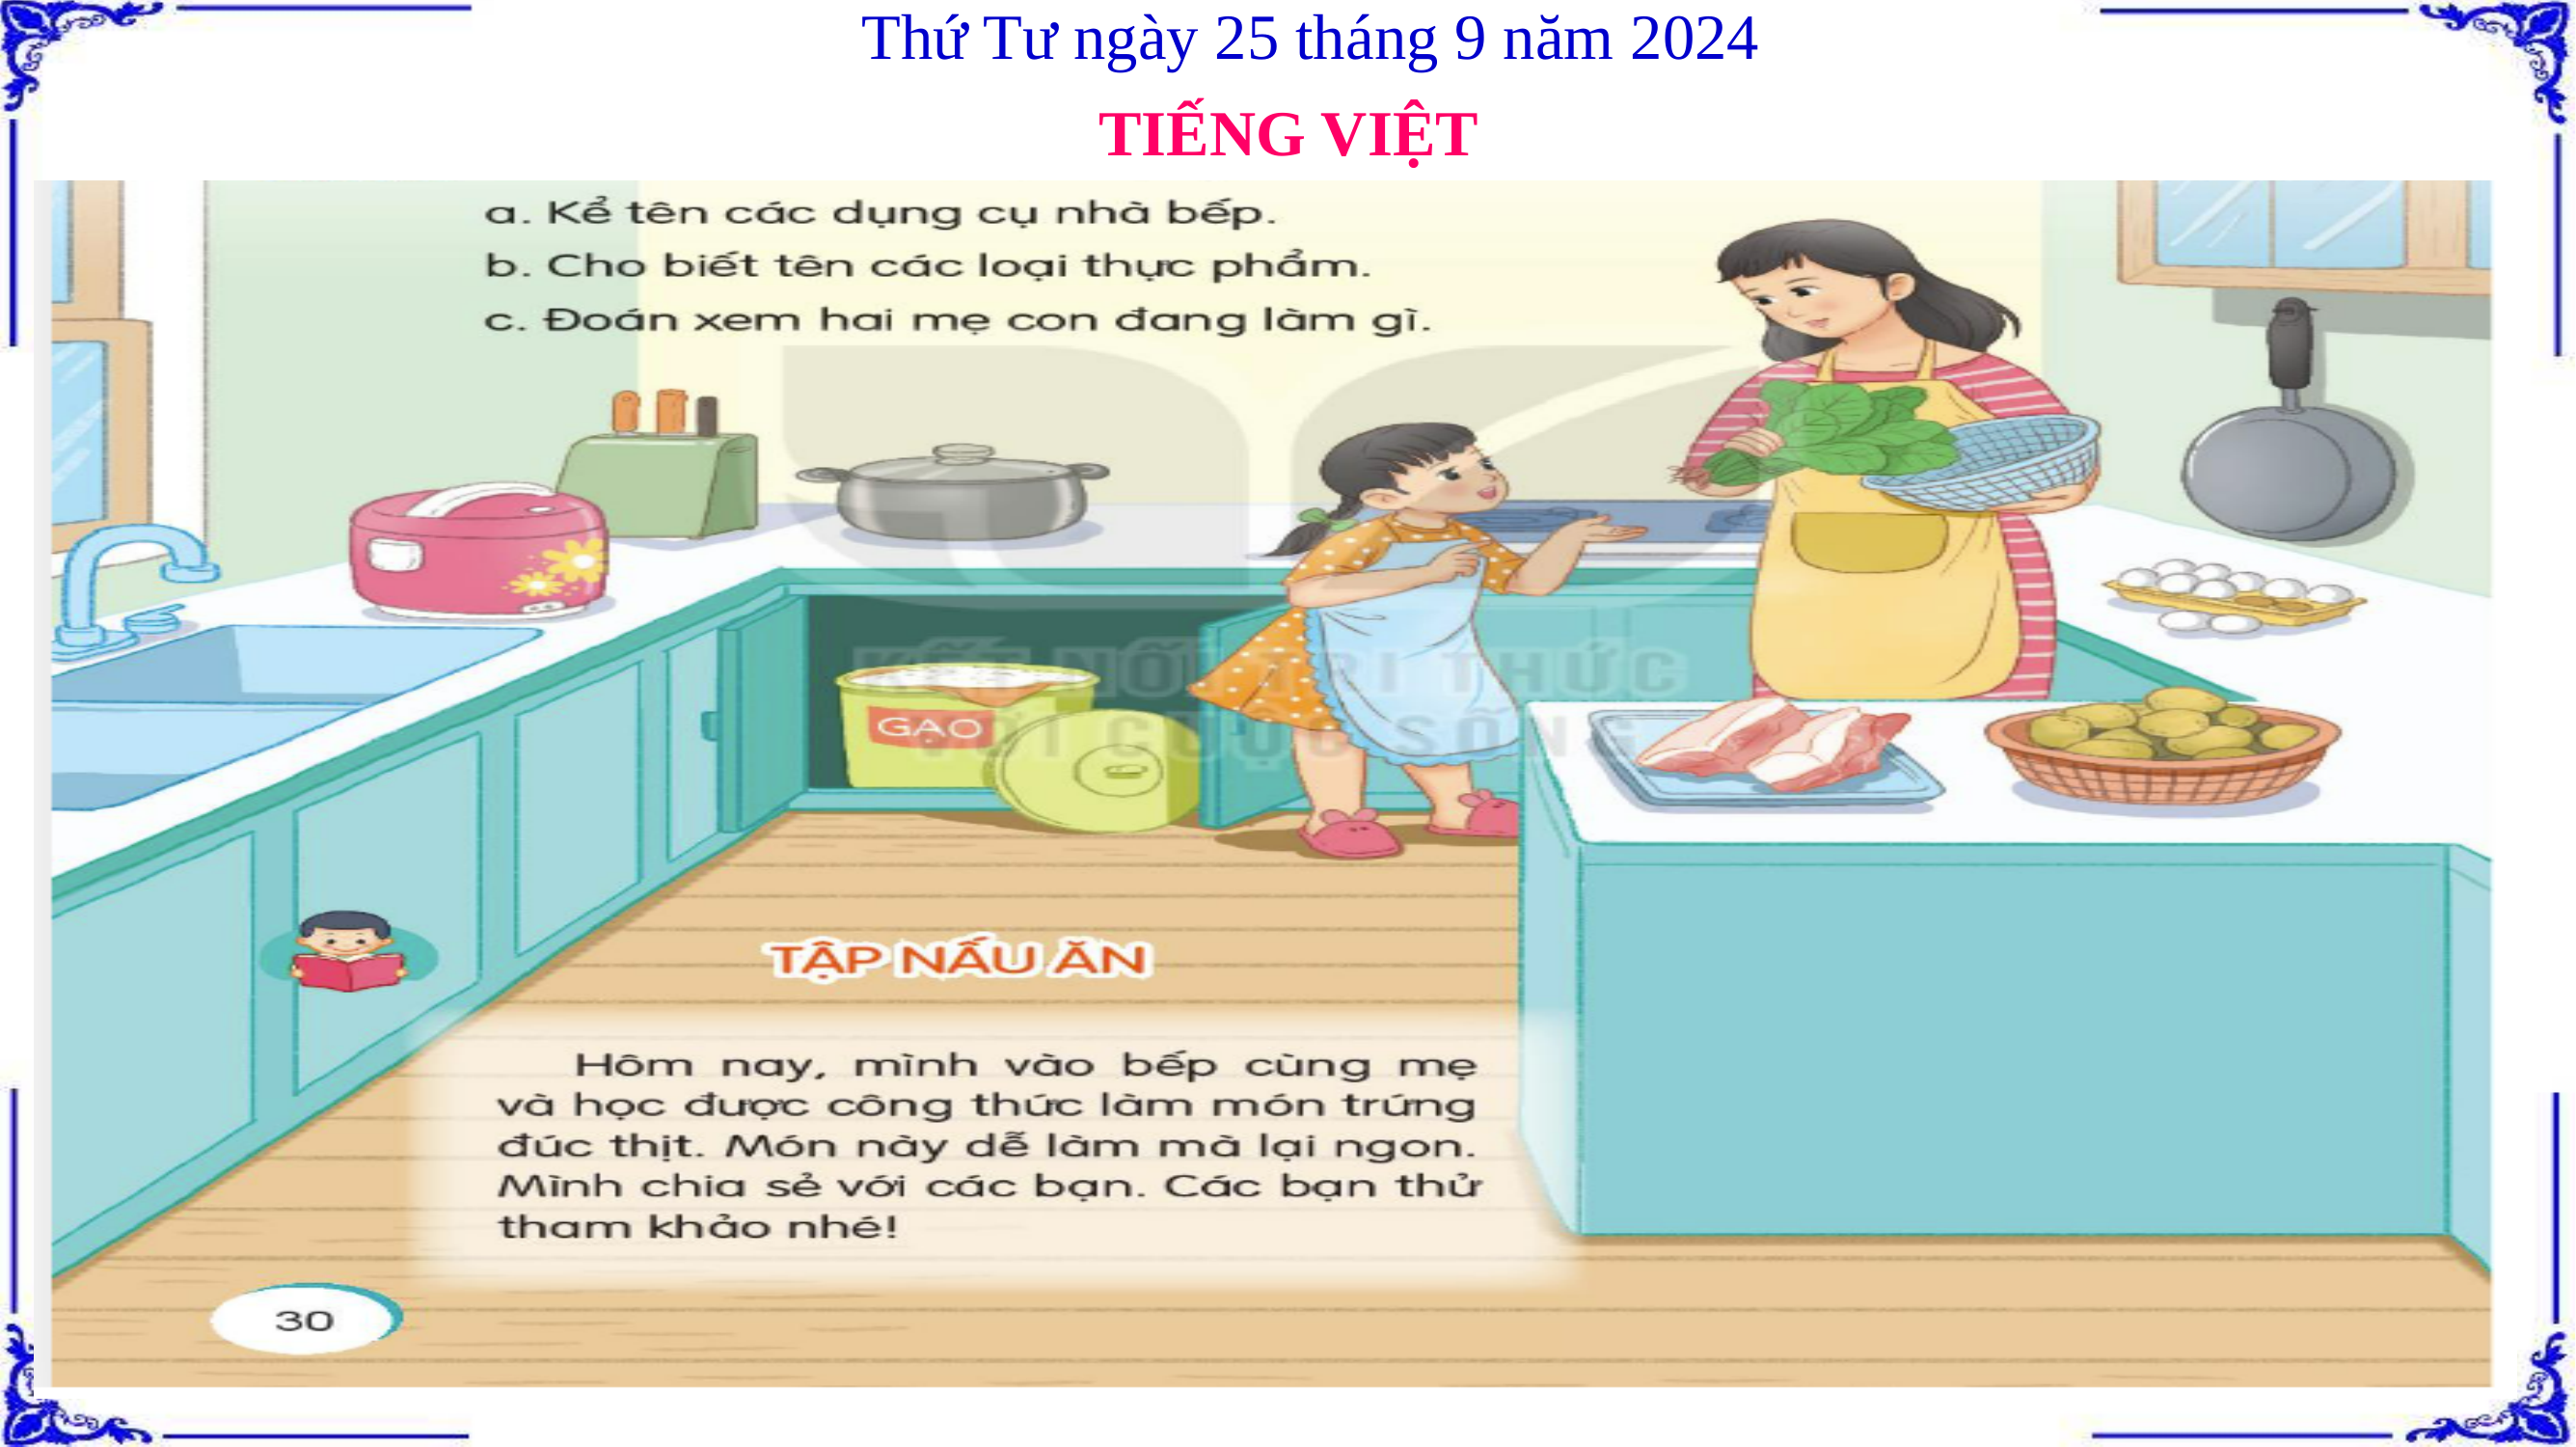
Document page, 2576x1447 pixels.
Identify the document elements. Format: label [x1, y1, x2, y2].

text_box [844, 0, 1778, 177]
picture [0, 0, 2576, 1447]
